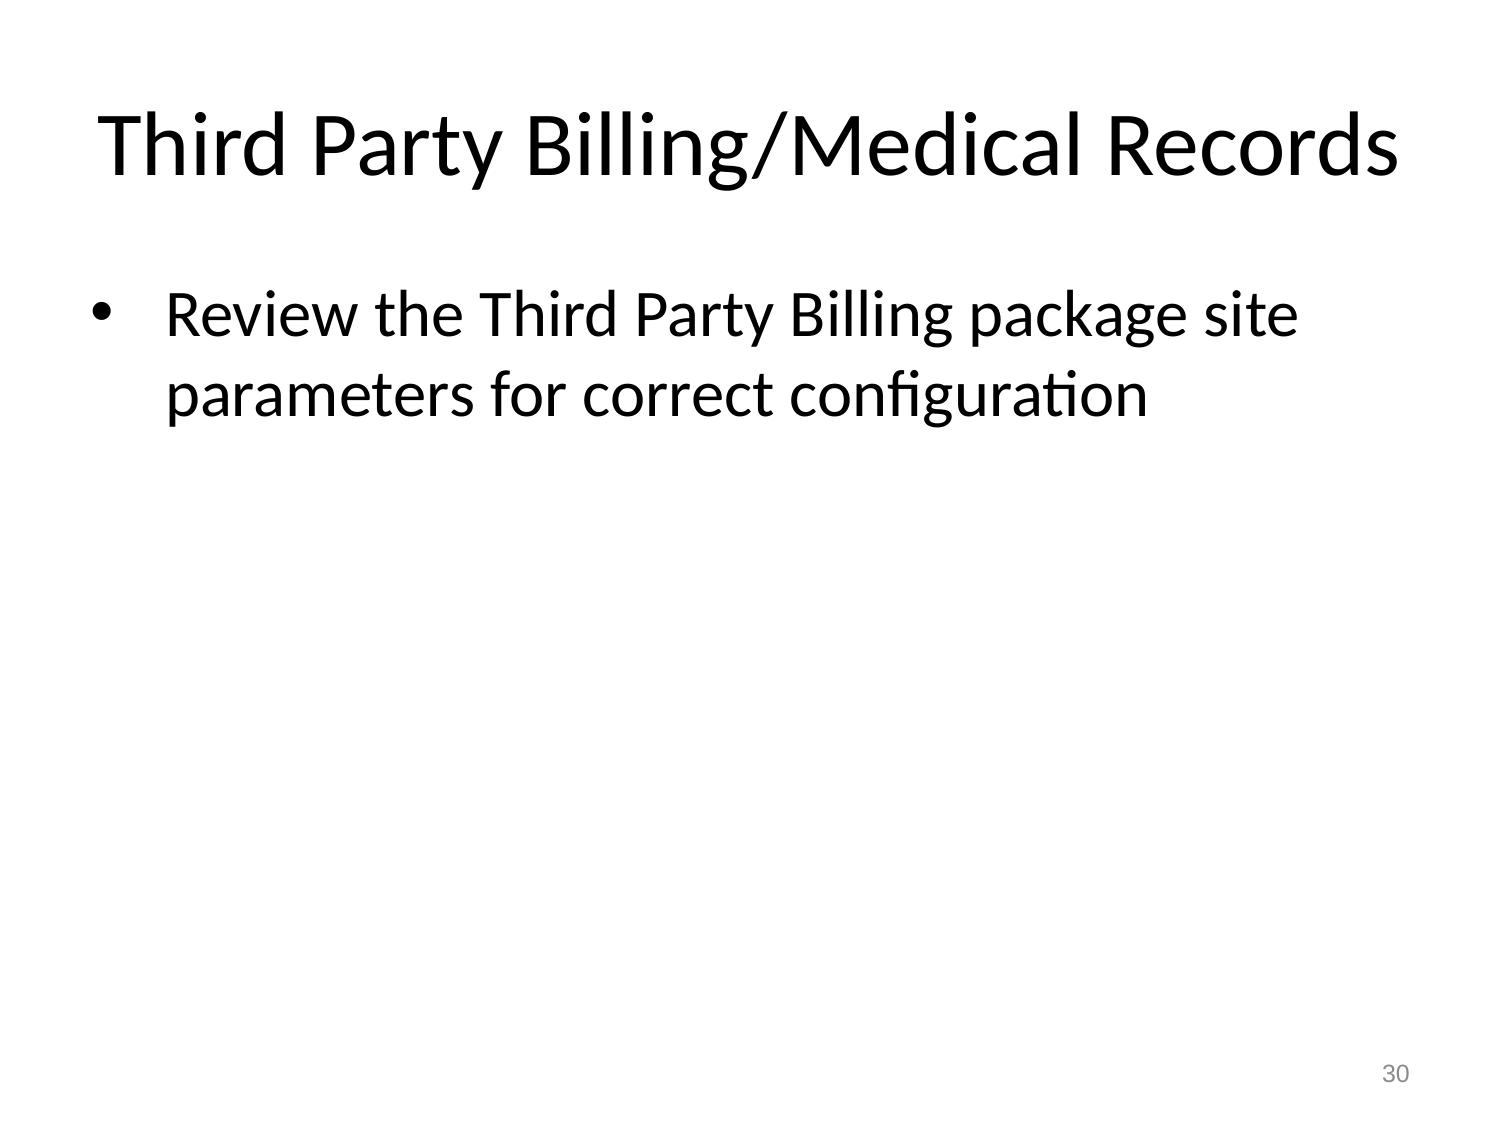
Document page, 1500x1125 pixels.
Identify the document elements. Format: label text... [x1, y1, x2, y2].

title Third Party Billing/Medical Records [75, 45, 1425, 233]
slide_number 30 [1074, 1042, 1425, 1103]
list Review the Third Party Billing package site parameters for correct configuration [75, 262, 1425, 1005]
